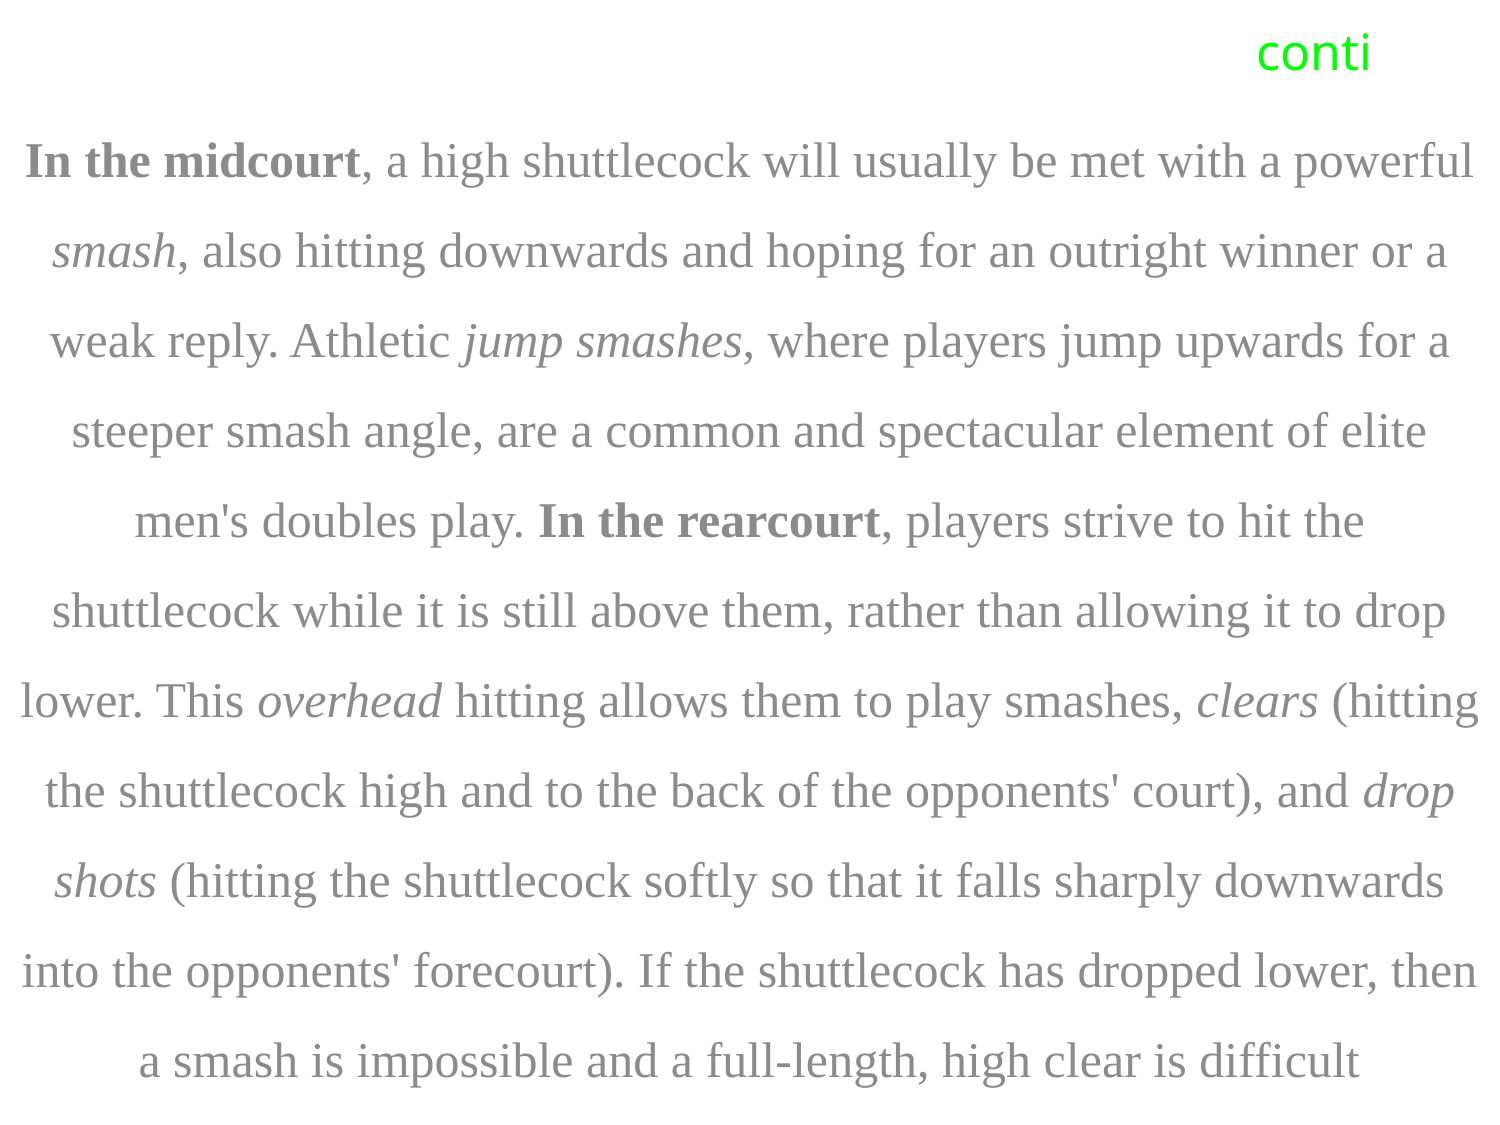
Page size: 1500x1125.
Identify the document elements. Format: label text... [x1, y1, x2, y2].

title conti [112, 0, 1388, 90]
subtitle In the midcourt, a high shuttlecock will usually be met with a powerful smash, also hitting downwards and hoping for an outright winner or a weak reply. Athletic jump smashes, where players jump upwards for a steeper smash angle, are a common and spectacular element of elite men's doubles play. In the rearcourt, players strive to hit the shuttlecock while it is still above them, rather than allowing it to drop lower. This overhead hitting allows them to play smashes, clears (hitting the shuttlecock high and to the back of the opponents' court), and drop shots (hitting the shuttlecock softly so that it falls sharply downwards into the opponents' forecourt). If the shuttlecock has dropped lower, then a smash is impossible and a full-length, high clear is difficult [0, 90, 1500, 1125]
